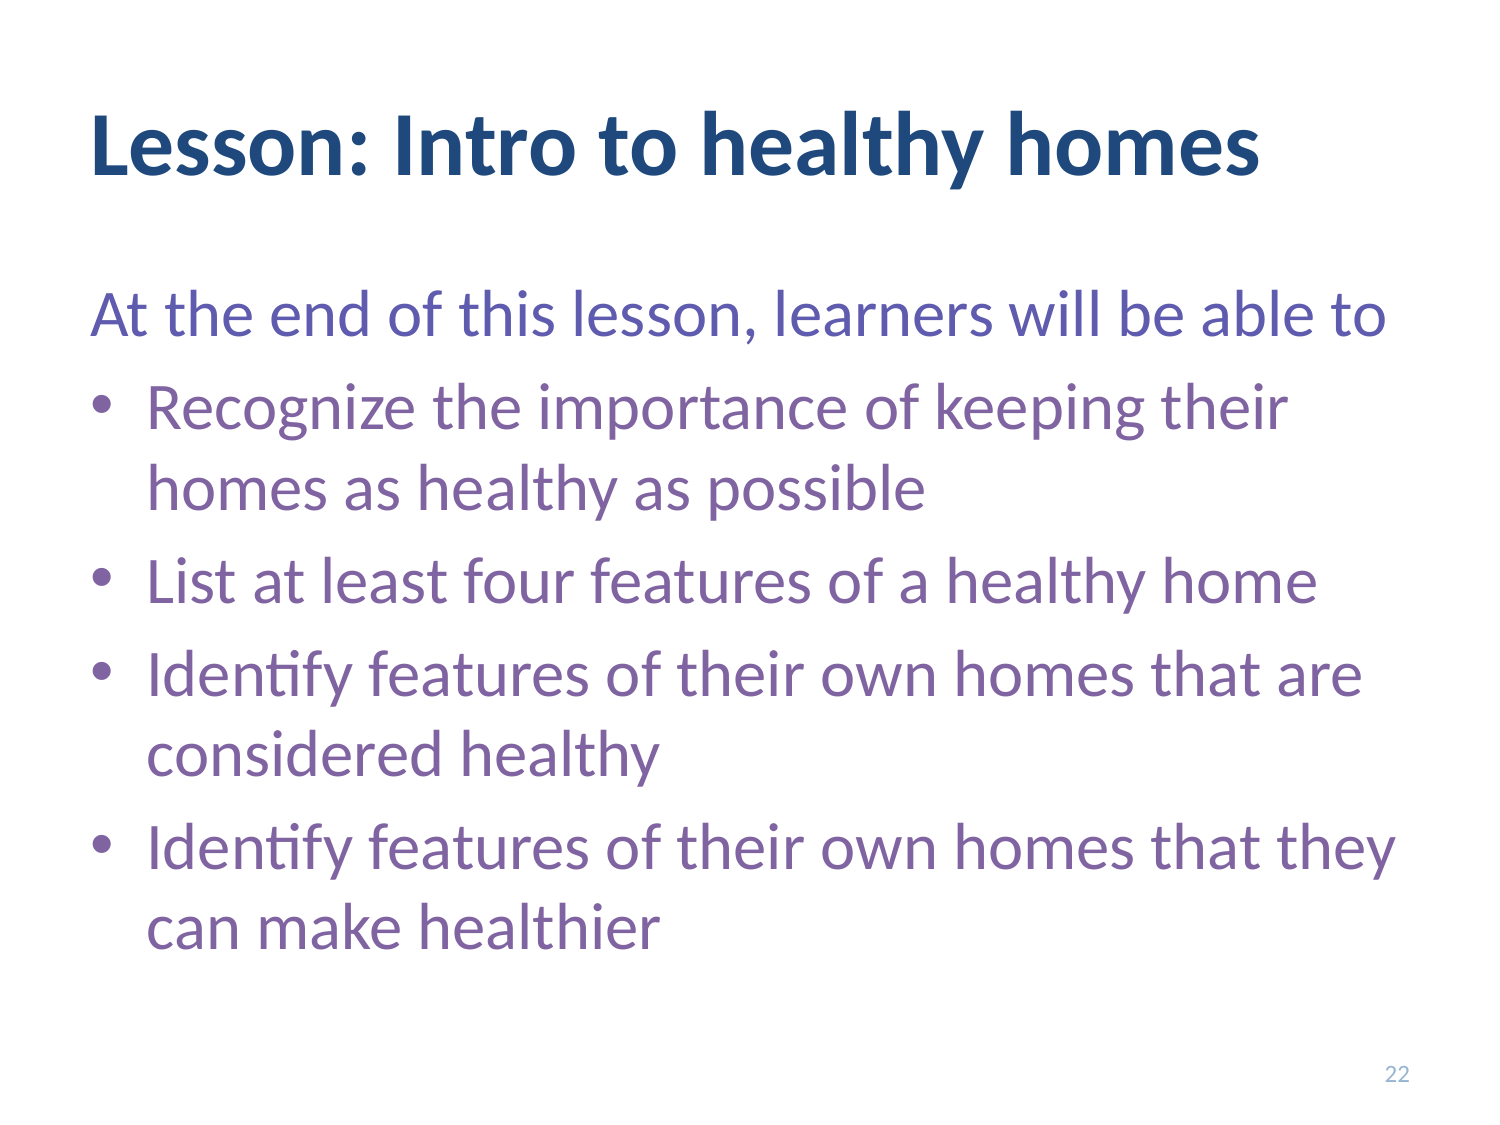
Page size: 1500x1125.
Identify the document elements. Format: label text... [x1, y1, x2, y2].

slide_number 22 [1074, 1042, 1425, 1103]
list At the end of this lesson, learners will be able to Recognize the importance of keeping their homes as healthy as possible List at least four features of a healthy home Identify features of their own homes that are considered healthy Identify features of their own homes that they can make healthier [75, 262, 1425, 1005]
title Lesson: Intro to healthy homes [75, 45, 1425, 233]
